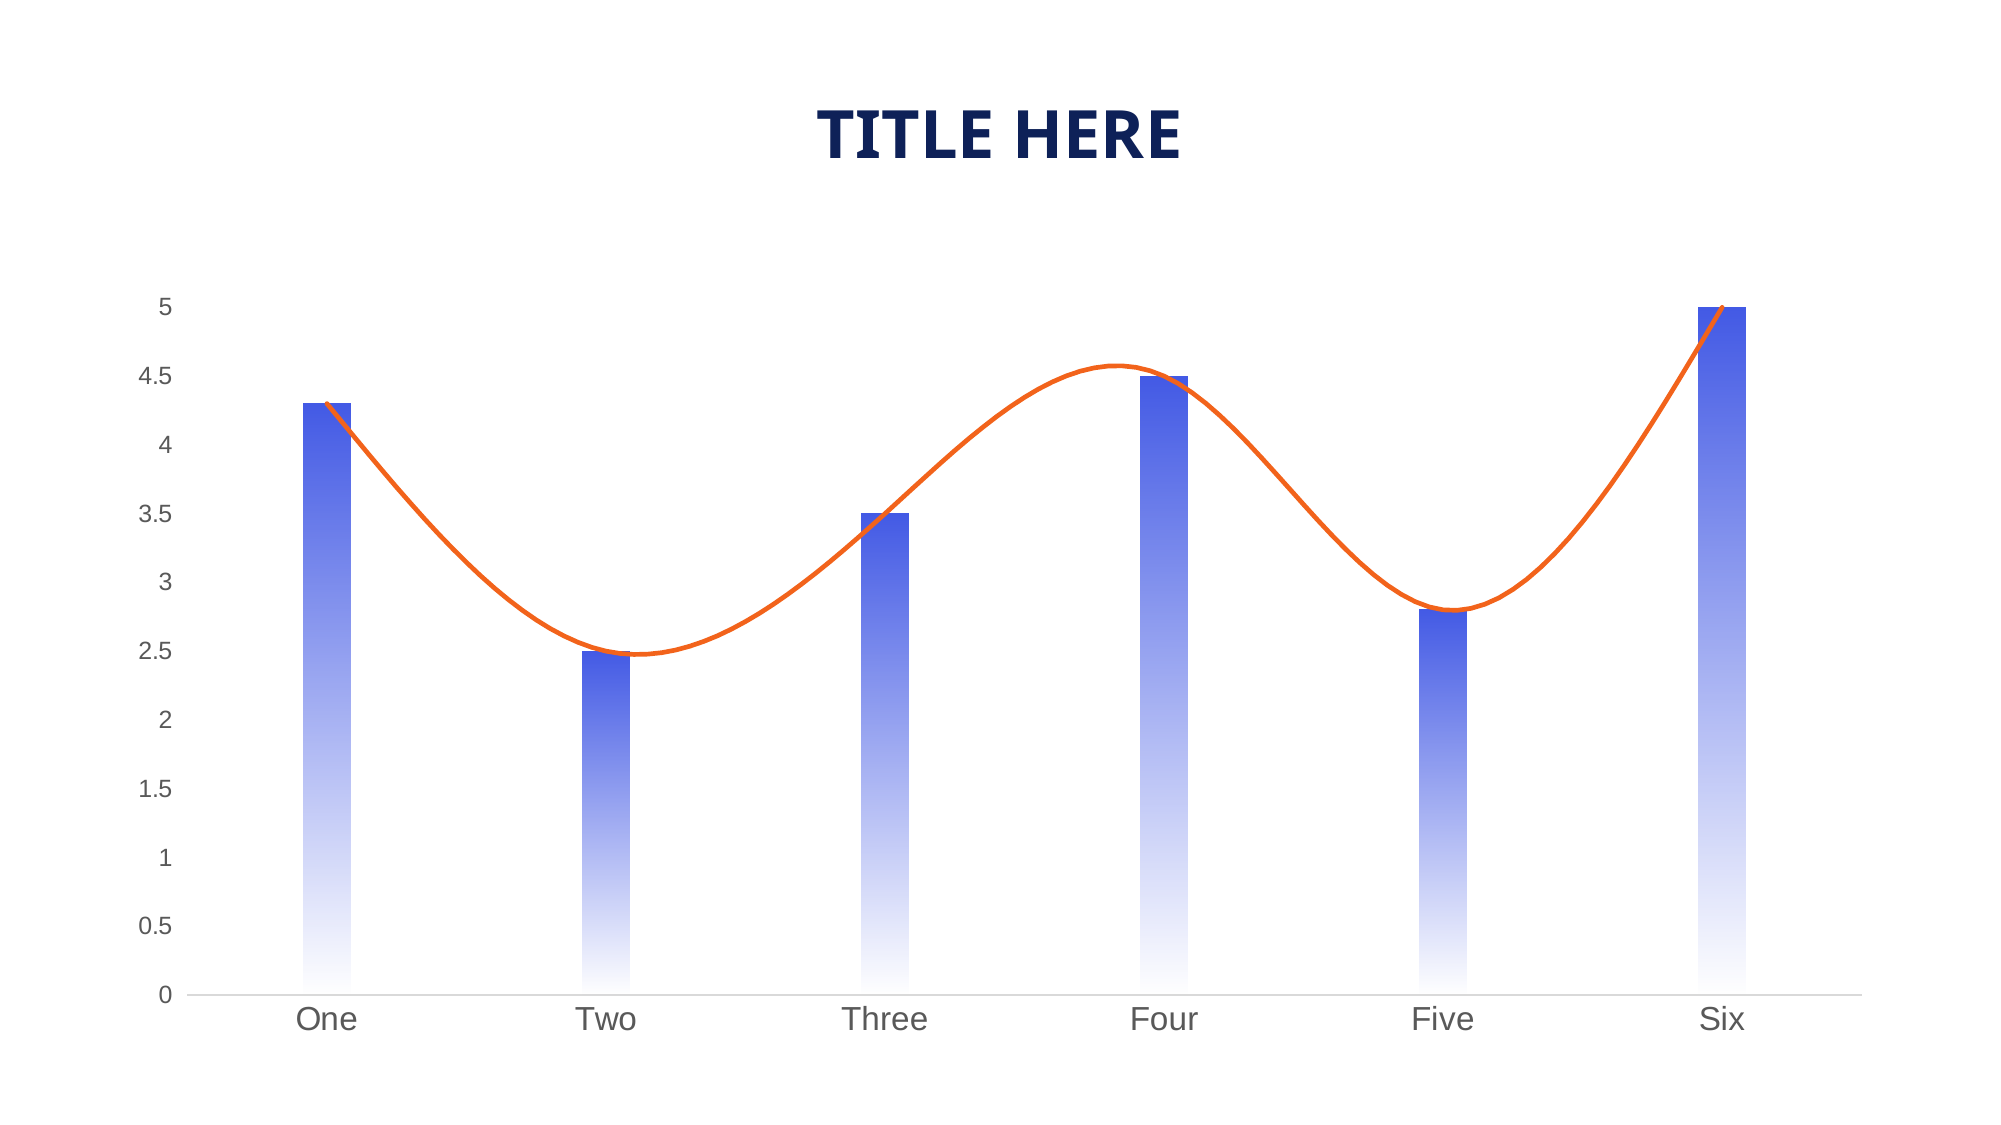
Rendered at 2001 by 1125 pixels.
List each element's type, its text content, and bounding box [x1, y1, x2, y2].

chart [102, 278, 1898, 1053]
list TITLE HERE [750, 84, 1250, 181]
